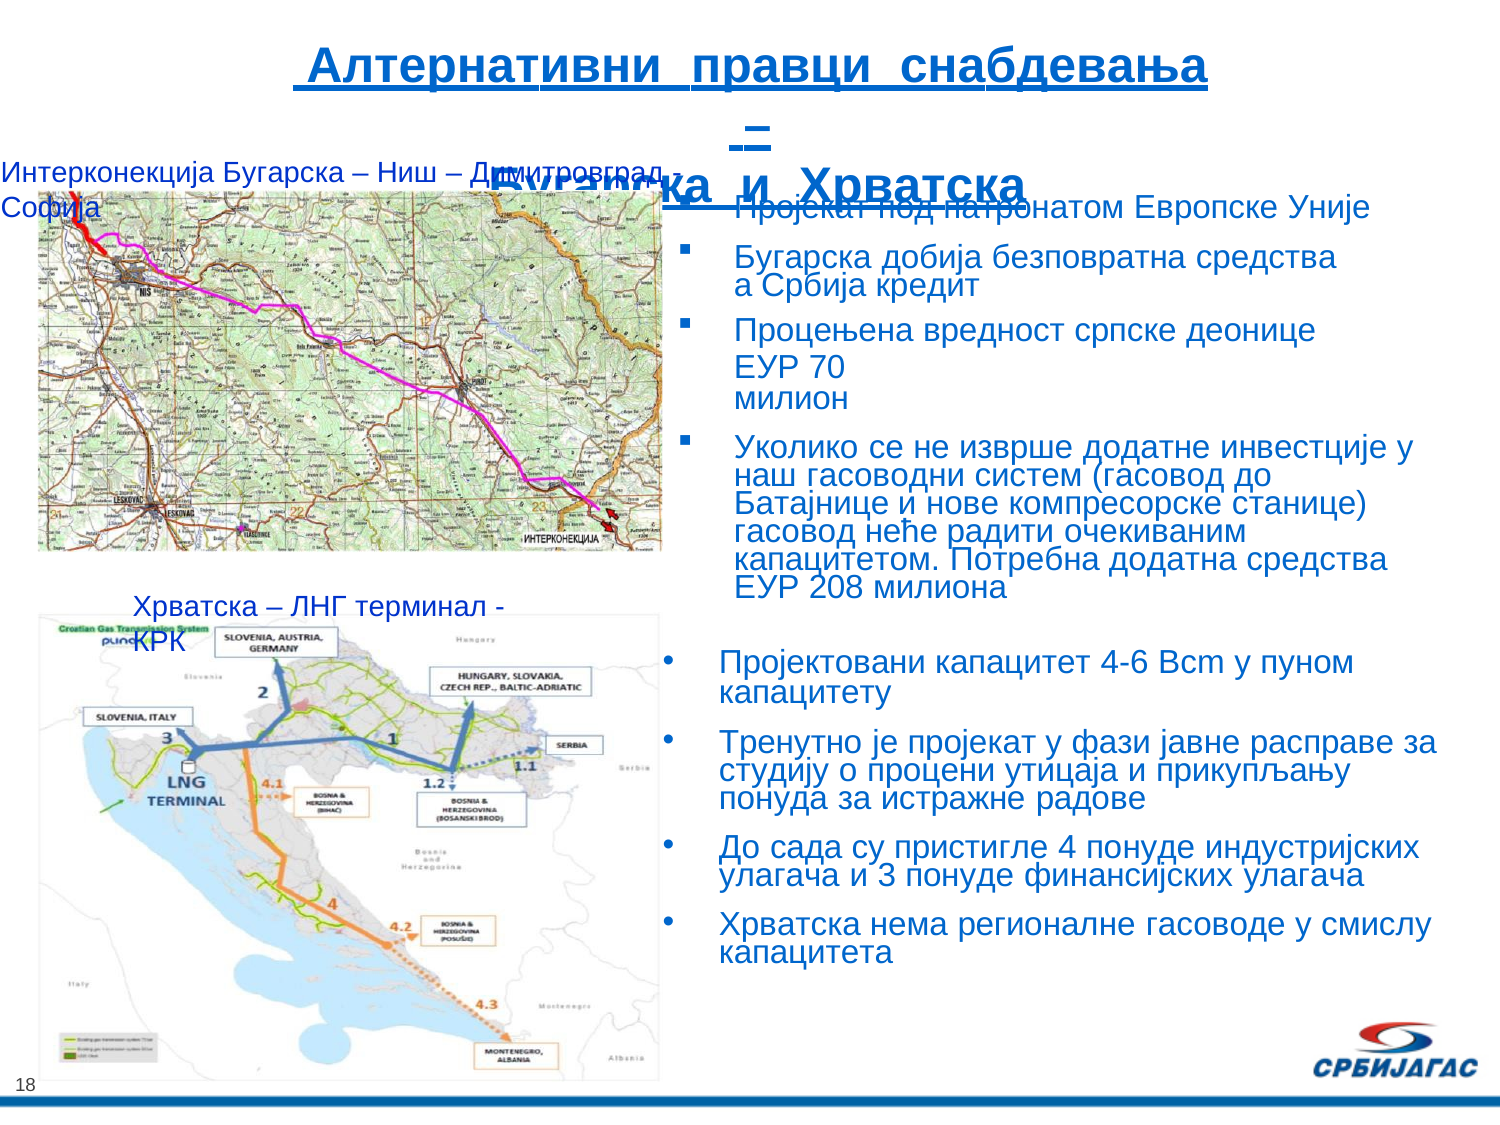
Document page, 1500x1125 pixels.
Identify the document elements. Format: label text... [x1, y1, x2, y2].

text_box Хрватска – ЛНГ терминал - КРК [130, 587, 566, 658]
slide_number 18 [10, 1072, 41, 1125]
picture [0, 0, 1500, 1125]
text_box Интерконекција Бугарска – Ниш – Димитровград - Софија [0, 153, 789, 223]
text_box Алтернативни правци снабдевања – Бугарска и Хрватска [291, 32, 1209, 185]
text_box [37, 223, 663, 553]
text_box Пројекат под патронатом Европске Уније Бугарска добија безповратна средства а Србија кредит Процењена вредност српске деонице ЕУР 70 милион Уколико се не изврше додатне инвестције у наш гасоводни систем (гасовод до Батајнице и нове компресорске станице) гасовод неће радити очекиваним капацитетом. Потребна додатна средства ЕУР 208 милиона [675, 185, 1443, 605]
text_box [37, 612, 663, 1083]
text_box Пројектовани капацитет 4-6 Bcm у пуном капацитету Тренутно је пројекат у фази јавне расправе за студију о процени утицаја и прикупљању понуда за истражне радове До сада су пристигле 4 понуде индустријских улагача и 3 понуде финансијских улагача Хрватска нема регионалне гасоводе у смислу капацитета [660, 642, 1439, 969]
